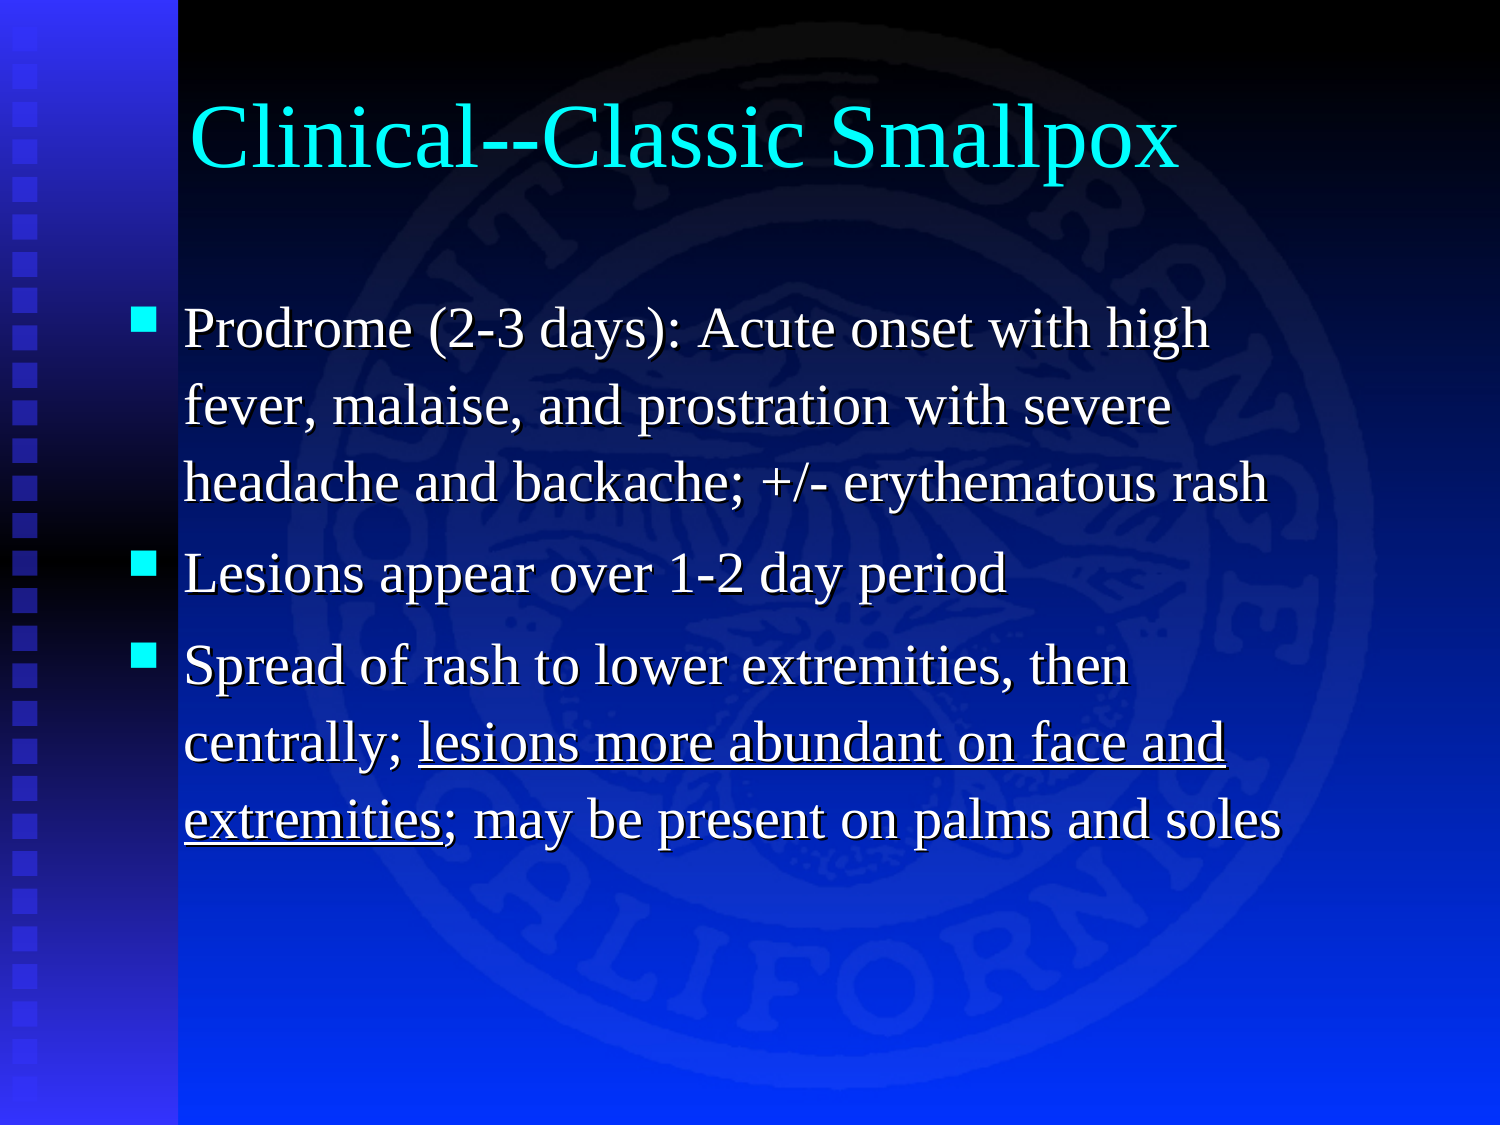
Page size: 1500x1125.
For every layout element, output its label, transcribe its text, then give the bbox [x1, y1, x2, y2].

list Prodrome (2-3 days): Acute onset with high fever, malaise, and prostration with severe headache and backache; +/- erythematous rash Lesions appear over 1-2 day period Spread of rash to lower extremities, then centrally; lesions more abundant on face and extremities; may be present on palms and soles [112, 275, 1338, 1013]
title Clinical--Classic Smallpox [174, 37, 1450, 225]
picture [0, 0, 1500, 1125]
